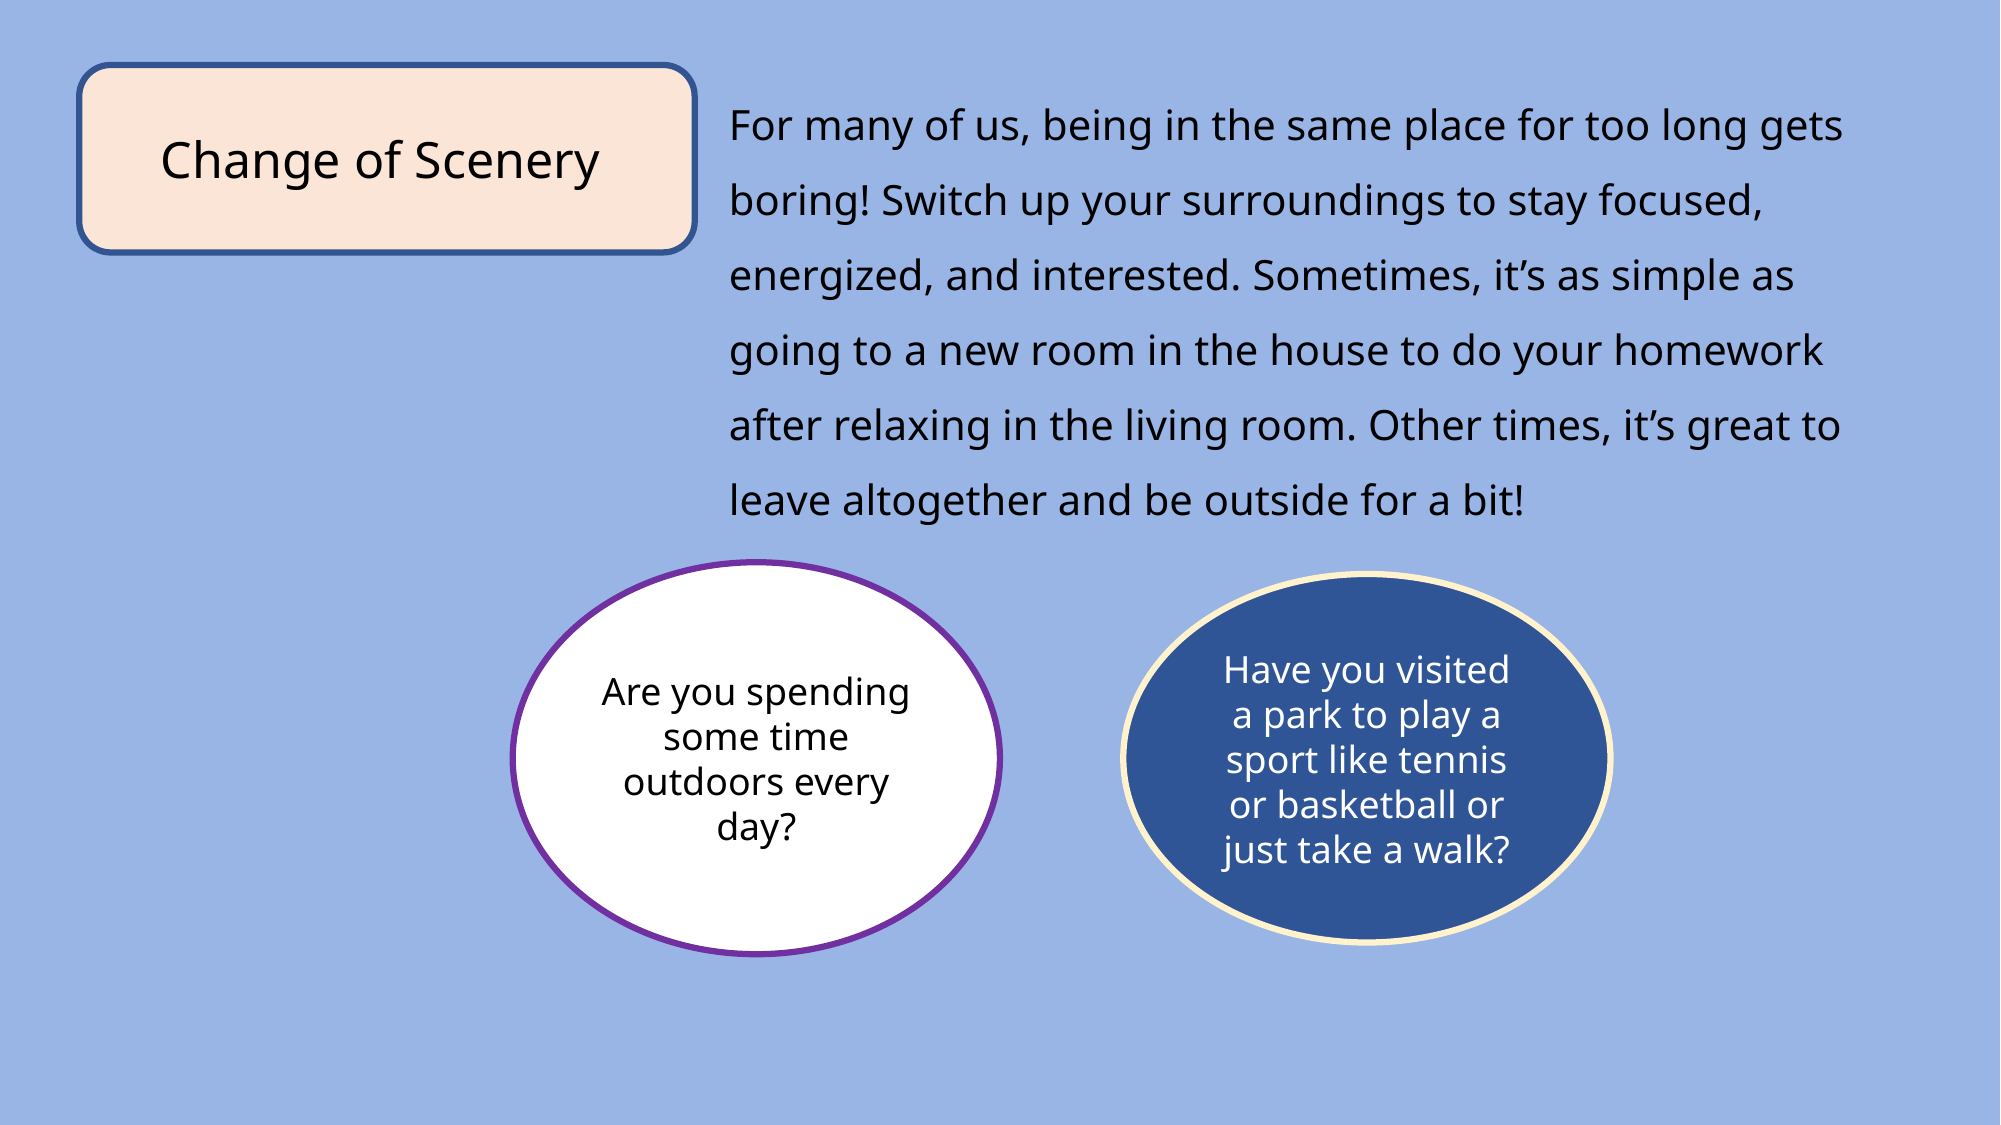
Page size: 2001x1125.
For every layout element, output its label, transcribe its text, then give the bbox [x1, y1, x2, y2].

text_box Are you spending some time outdoors every day? [511, 561, 1001, 956]
text_box Have you visited a park to play a sport like tennis or basketball or just take a walk? [1122, 572, 1612, 944]
text_box Change of Scenery [78, 63, 696, 254]
text_box For many of us, being in the same place for too long gets boring! Switch up your surroundings to stay focused, energized, and interested. Sometimes, it’s as simple as going to a new room in the house to do your homework after relaxing in the living room. Other times, it’s great to leave altogether and be outside for a bit! [714, 66, 1903, 531]
